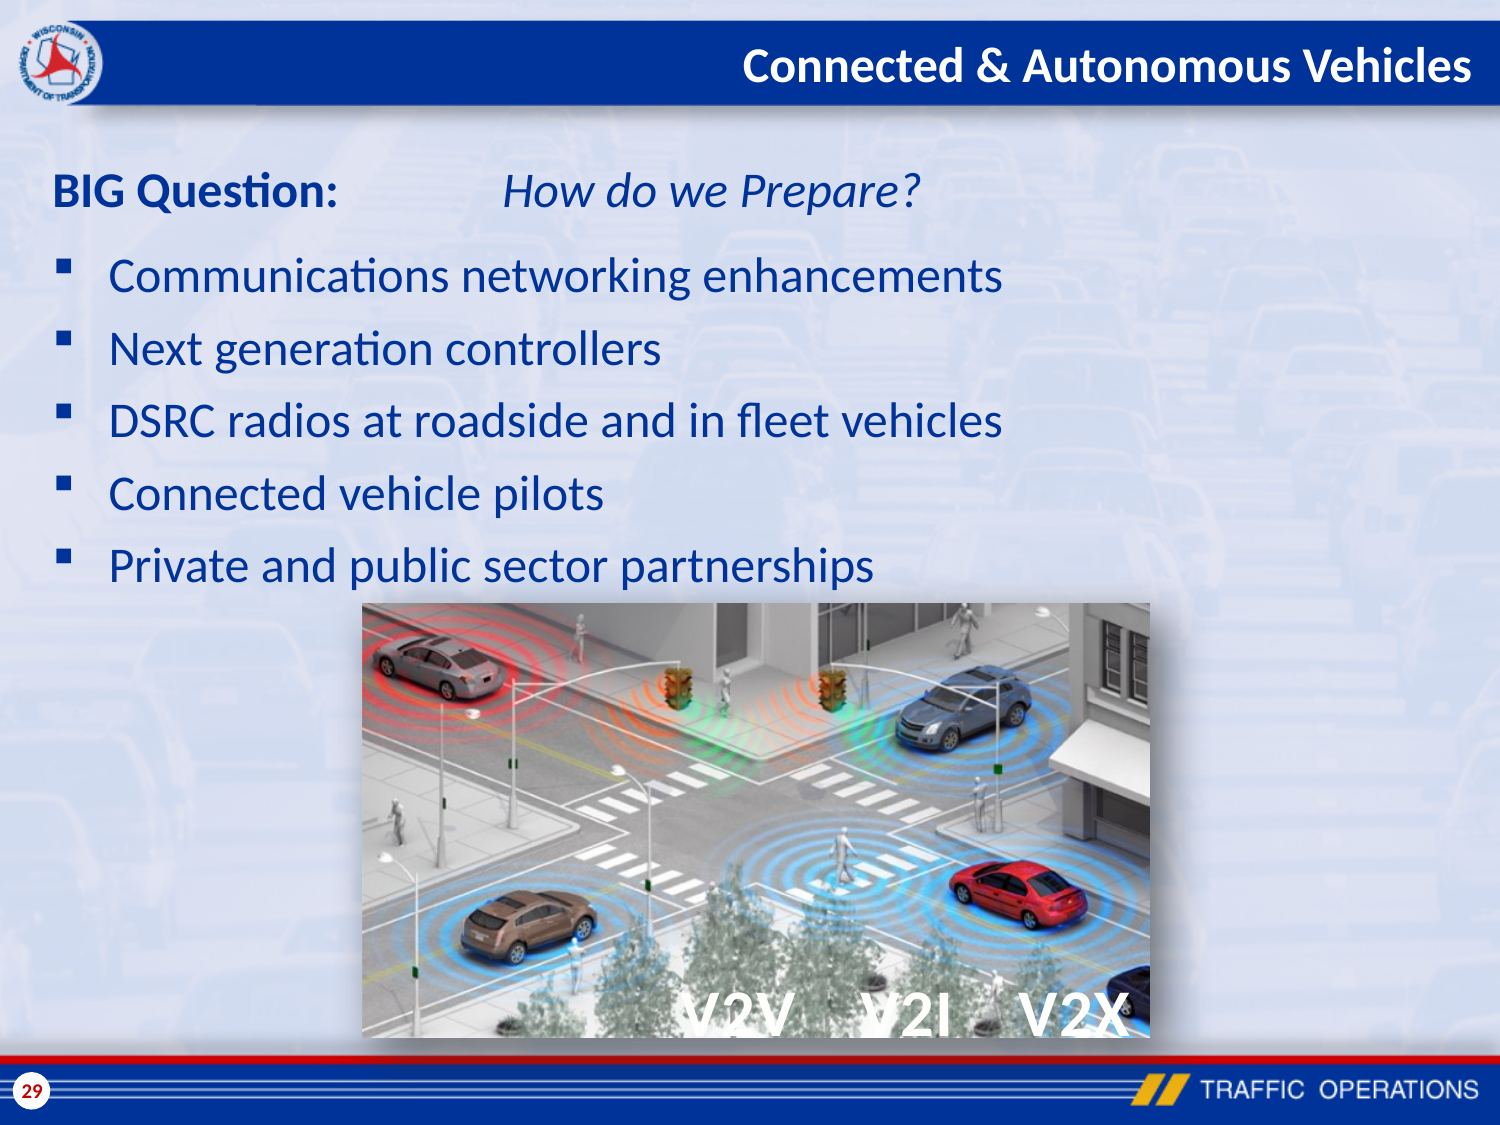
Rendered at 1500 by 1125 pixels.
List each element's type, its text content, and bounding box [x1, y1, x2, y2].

picture [0, 0, 1500, 1125]
list BIG Question: How do we Prepare? Communications networking enhancements Next generation controllers DSRC radios at roadside and in fleet vehicles Connected vehicle pilots Private and public sector partnerships [37, 149, 1425, 988]
title Connected & Autonomous Vehicles [112, 24, 1488, 100]
text_box 29 [0, 1070, 70, 1111]
